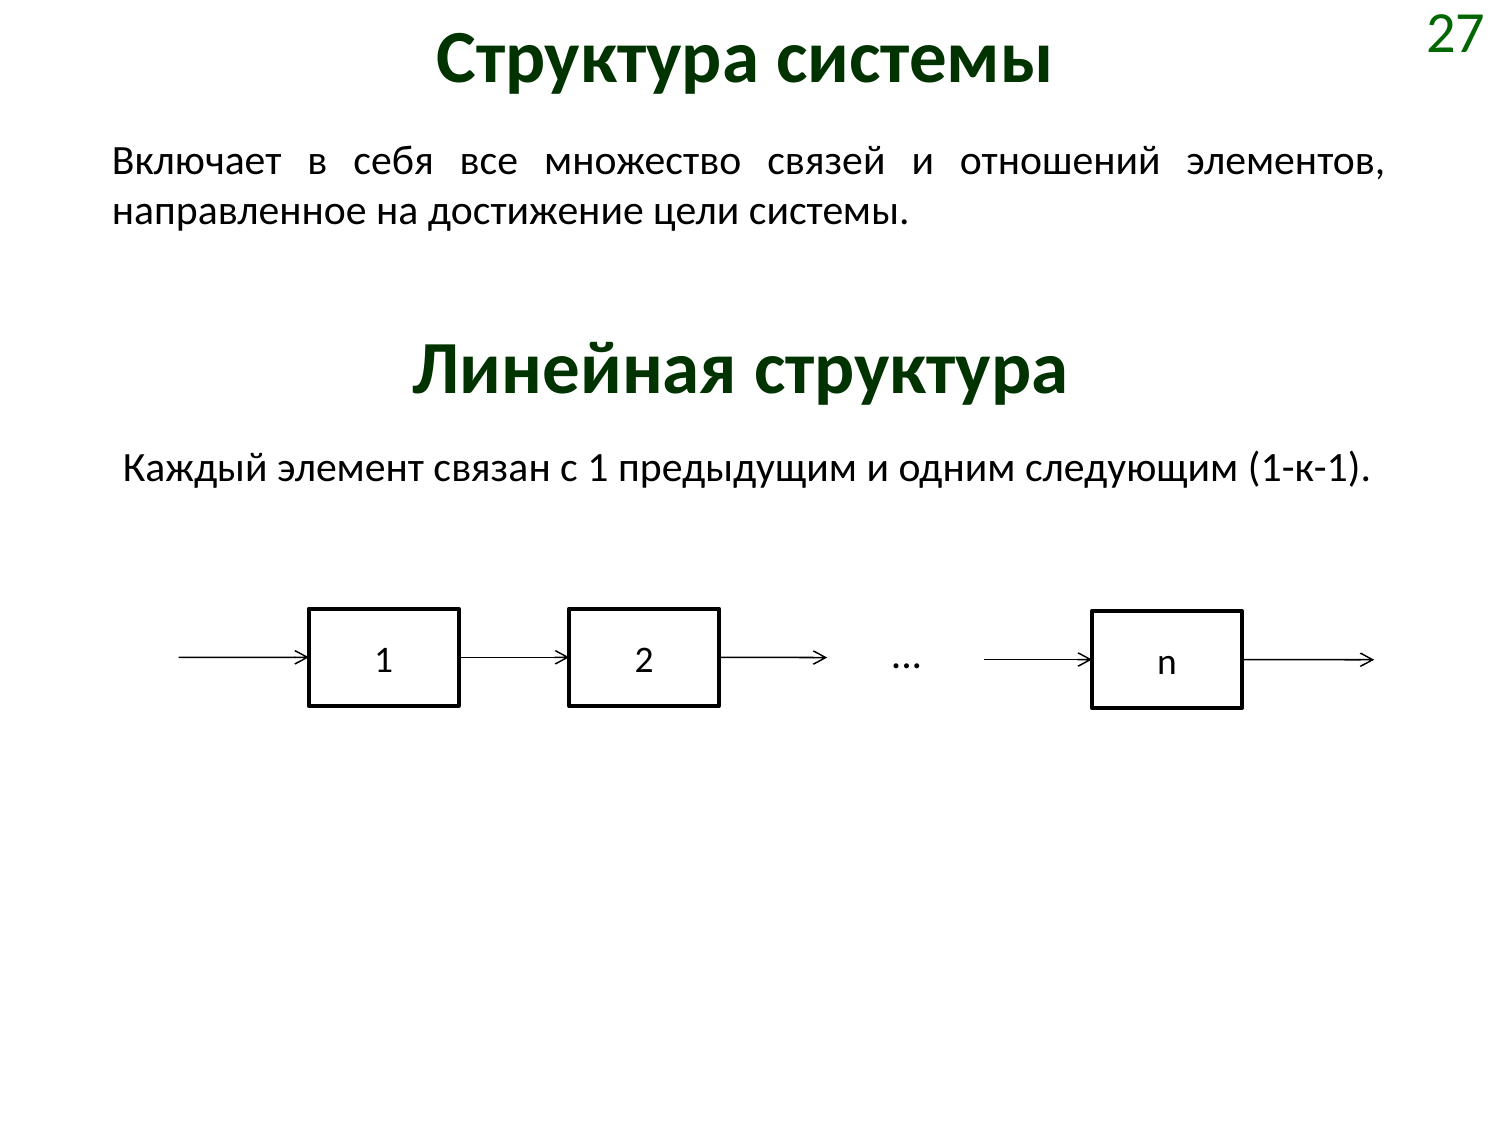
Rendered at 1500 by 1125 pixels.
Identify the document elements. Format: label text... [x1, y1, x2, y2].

text_box ... [876, 619, 938, 685]
title Структура системы [70, 0, 1421, 141]
text_box Включает в себя все множество связей и отношений элементов, направленное на достижение цели системы. [97, 125, 1401, 241]
text_box 1 [307, 607, 461, 708]
text_box Каждый элемент связан с 1 предыдущим и одним следующим (1-к-1). [108, 432, 1401, 498]
slide_number 27 [1347, 0, 1500, 59]
text_box Линейная структура [65, 311, 1416, 452]
text_box n [1090, 609, 1244, 710]
text_box 2 [567, 607, 721, 708]
